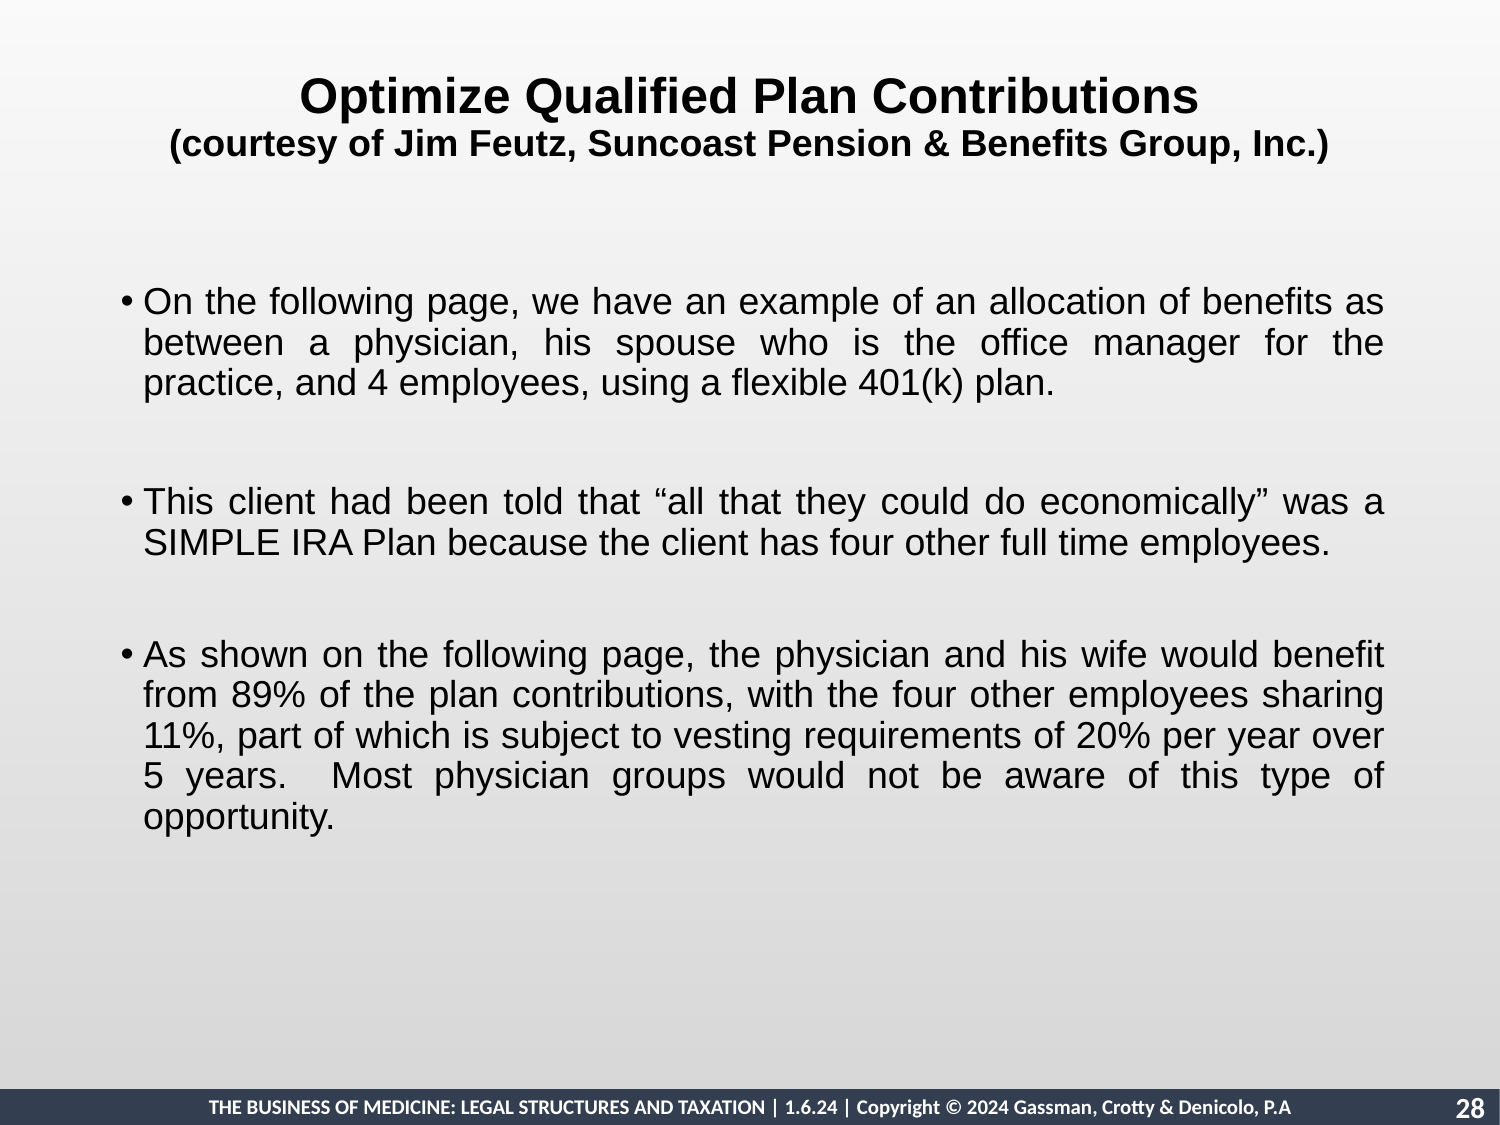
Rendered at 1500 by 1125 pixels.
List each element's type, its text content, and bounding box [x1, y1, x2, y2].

title Optimize Qualified Plan Contributions (courtesy of Jim Feutz, Suncoast Pension & Benefits Group, Inc.) [75, 62, 1425, 250]
list On the following page, we have an example of an allocation of benefits as between a physician, his spouse who is the office manager for the practice, and 4 employees, using a flexible 401(k) plan. This client had been told that “all that they could do economically” was a SIMPLE IRA Plan because the client has four other full time employees. As shown on the following page, the physician and his wife would benefit from 89% of the plan contributions, with the four other employees sharing 11%, part of which is subject to vesting requirements of 20% per year over 5 years. Most physician groups would not be aware of this type of opportunity. [99, 275, 1400, 905]
